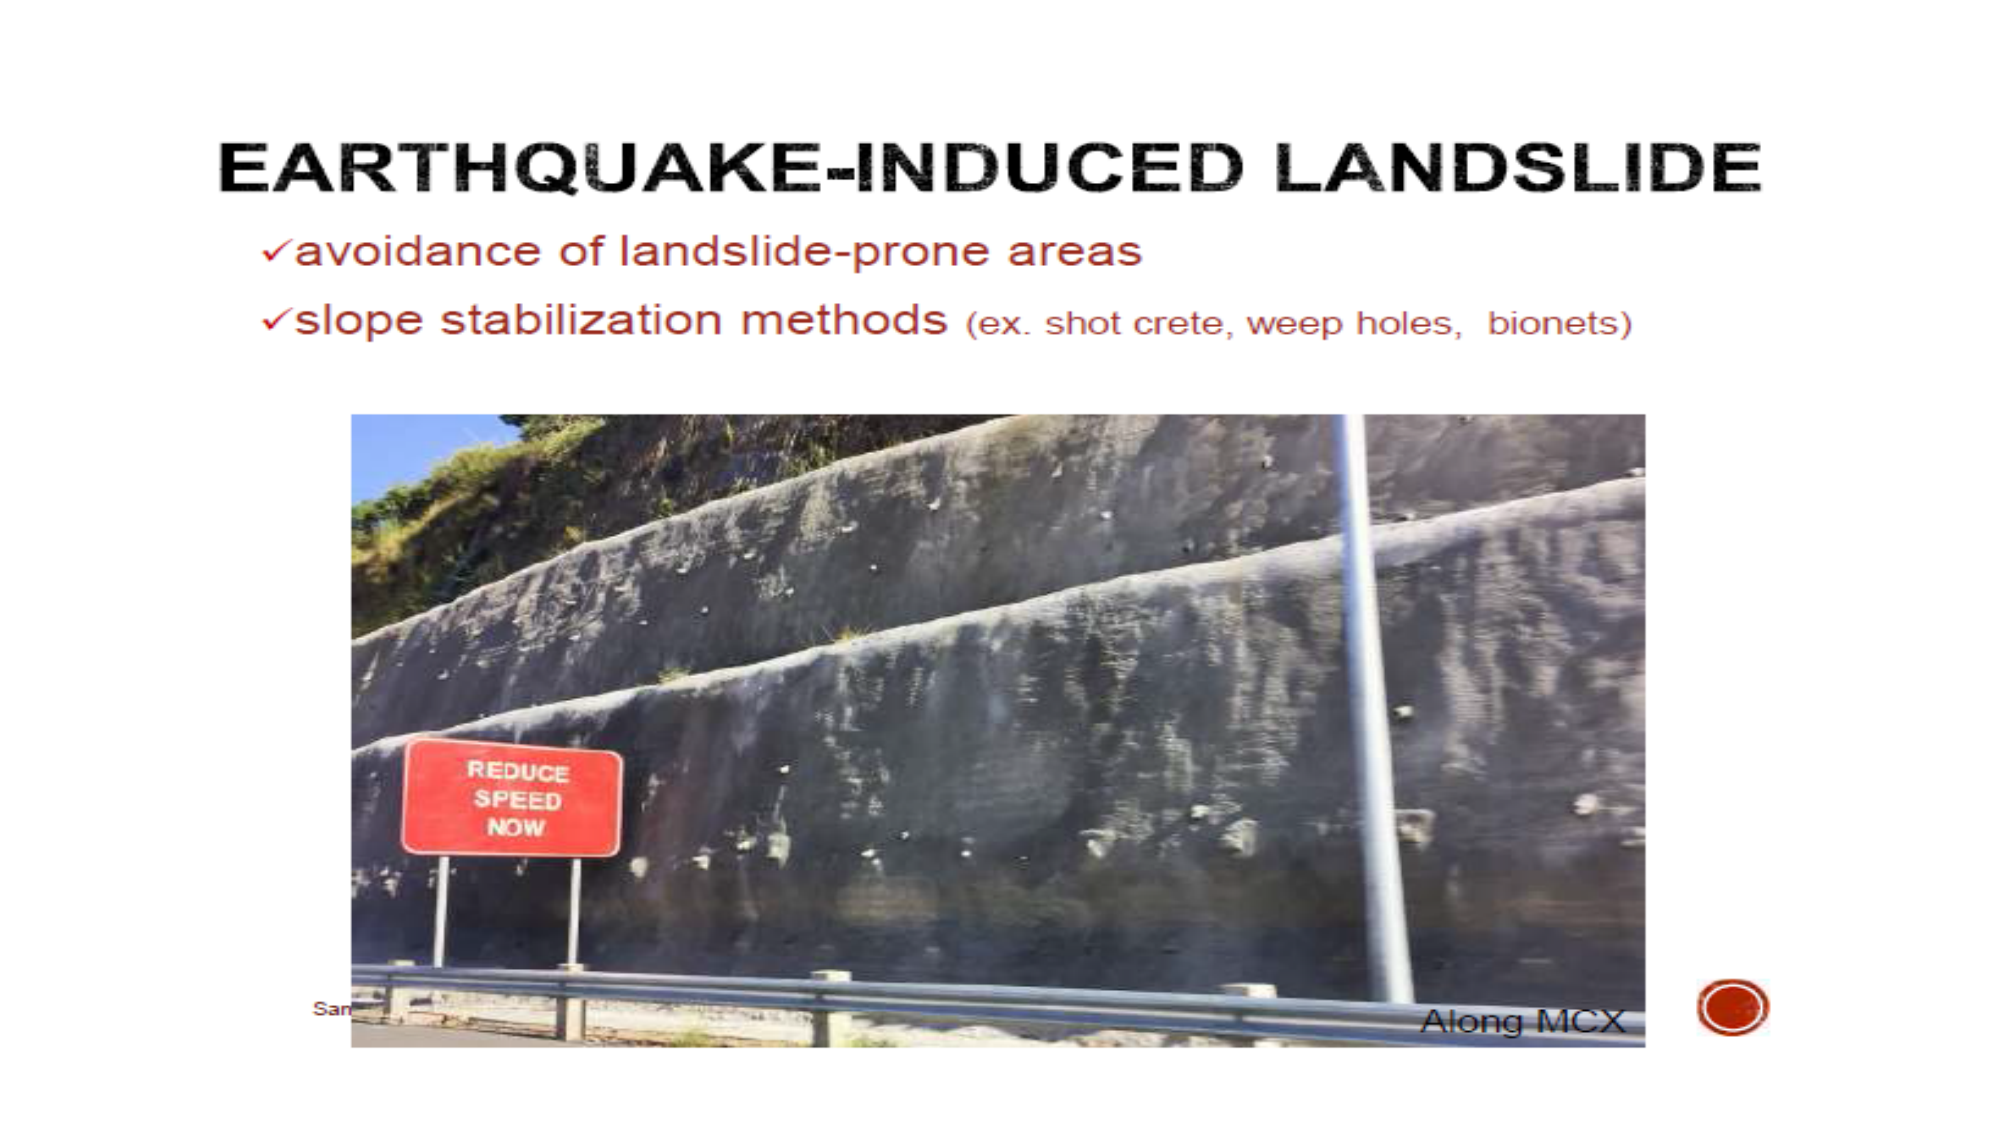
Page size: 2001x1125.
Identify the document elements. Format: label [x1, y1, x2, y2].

list [37, 58, 1946, 1111]
